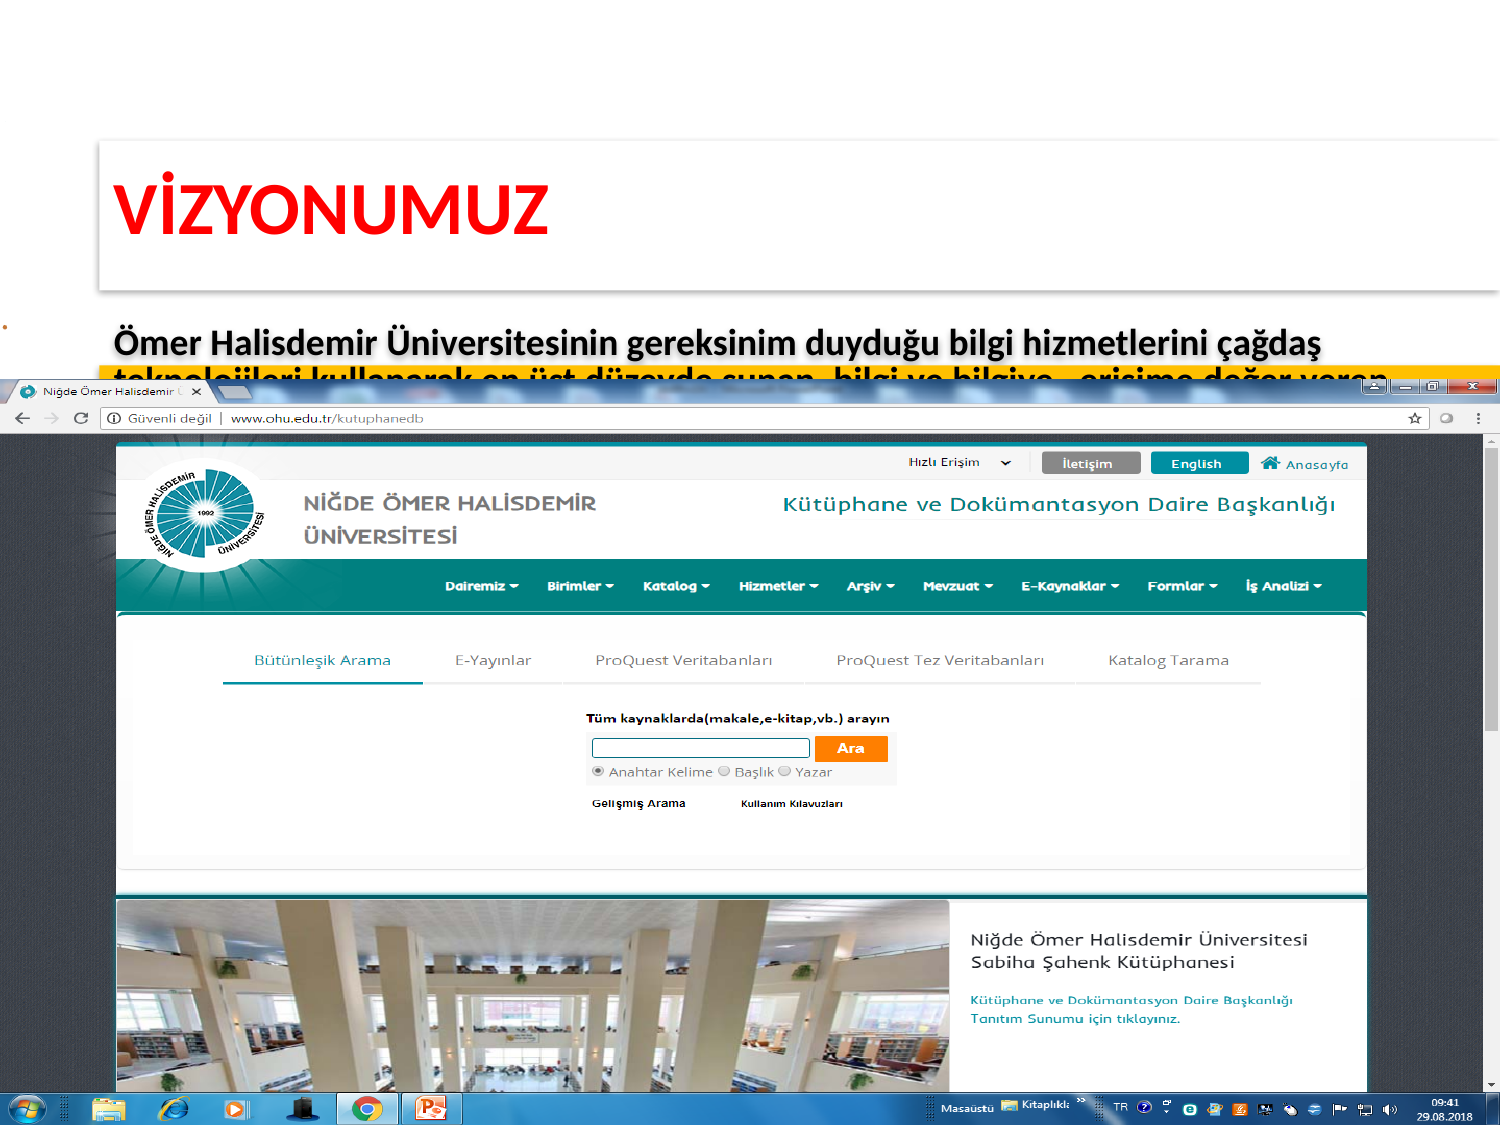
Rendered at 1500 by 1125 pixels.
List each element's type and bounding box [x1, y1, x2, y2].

text_box [0, 0, 1500, 378]
picture [0, 379, 1500, 1125]
